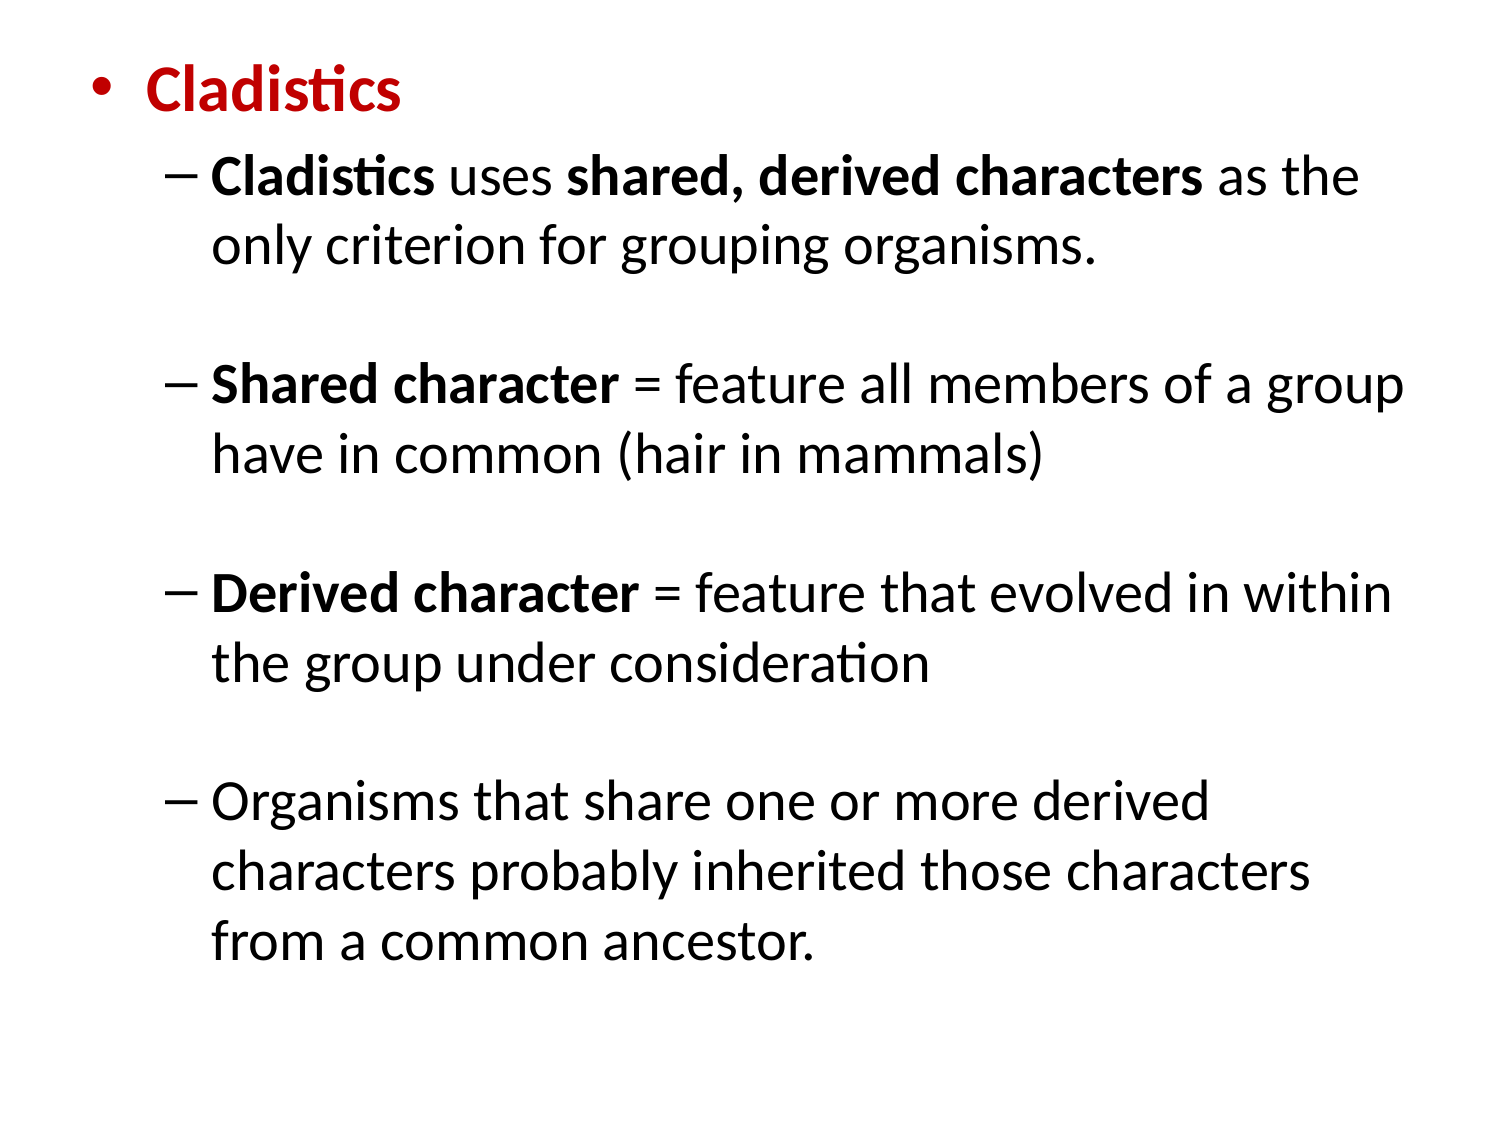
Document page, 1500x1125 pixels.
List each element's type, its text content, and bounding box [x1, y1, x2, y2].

list Cladistics Cladistics uses shared, derived characters as the only criterion for grouping organisms. Shared character = feature all members of a group have in common (hair in mammals) Derived character = feature that evolved in within the group under consideration Organisms that share one or more derived characters probably inherited those characters from a common ancestor. [74, 37, 1426, 1006]
